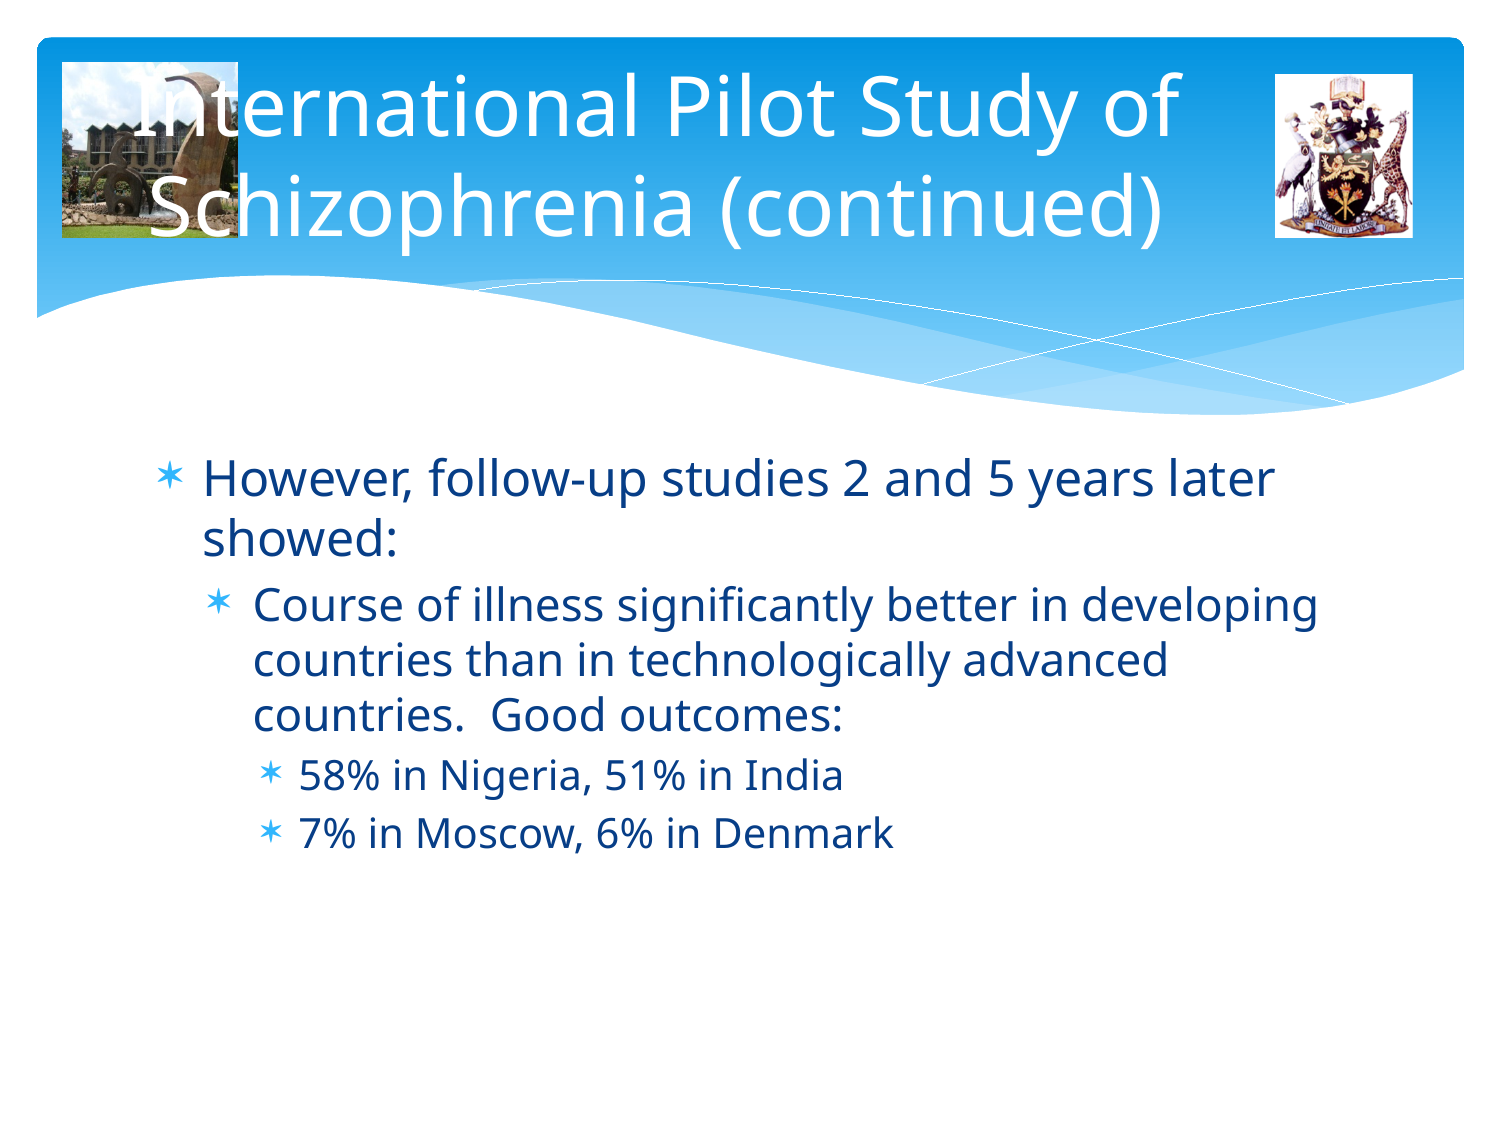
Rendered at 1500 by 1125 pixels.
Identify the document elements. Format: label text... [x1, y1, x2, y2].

title International Pilot Study of Schizophrenia (continued) [37, 49, 1276, 256]
picture [1276, 75, 1413, 238]
list However, follow-up studies 2 and 5 years later showed: Course of illness significantly better in developing countries than in technologically advanced countries. Good outcomes: 58% in Nigeria, 51% in India 7% in Moscow, 6% in Denmark [142, 438, 1359, 1006]
